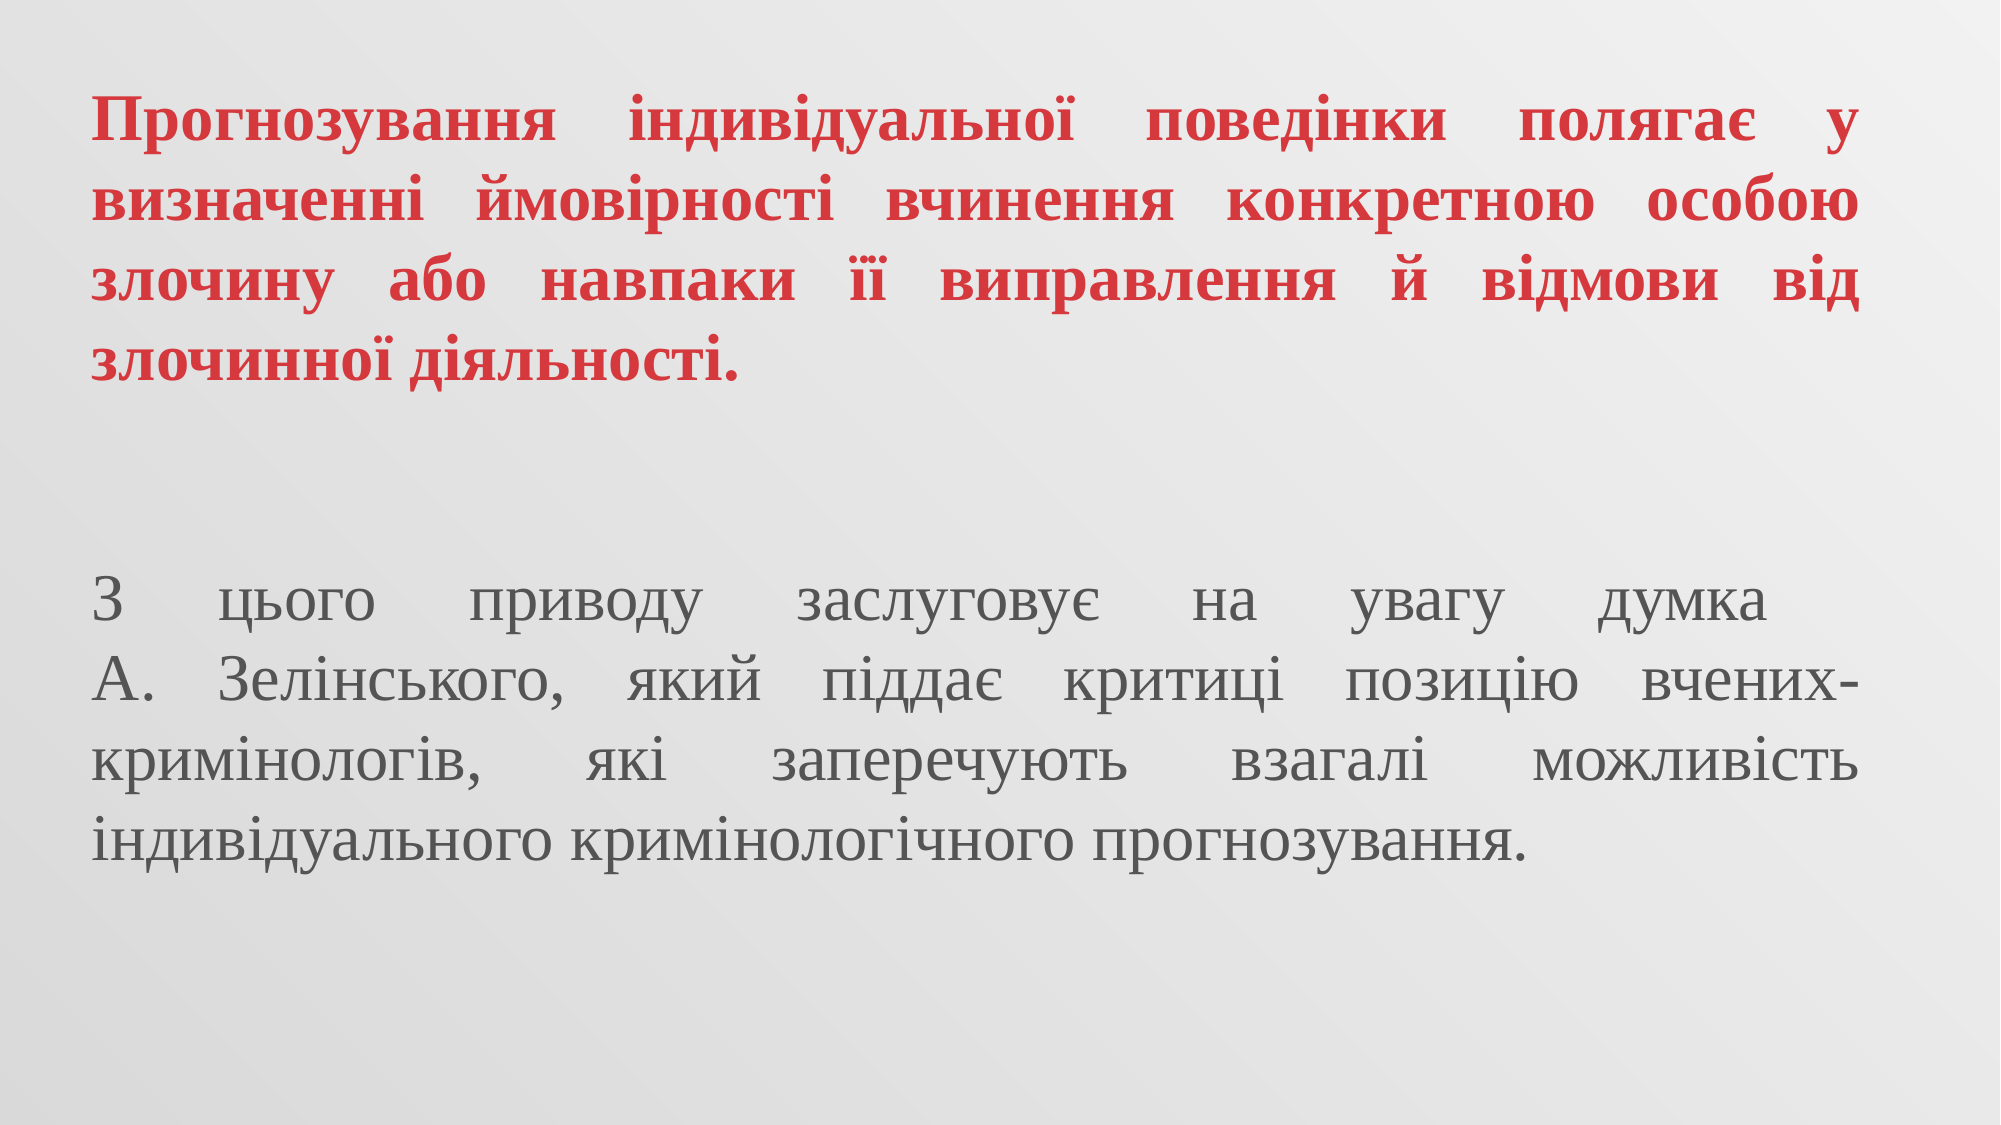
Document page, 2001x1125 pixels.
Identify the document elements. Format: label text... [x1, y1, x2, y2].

text_box Прогнозування індивідуальної поведінки полягає у визначенні ймовірності вчинення конкретною особою злочину або навпаки її виправлення й відмови від злочинної діяльності. З цього приводу заслуговує на увагу думка А. Зелінського, який піддає критиці позицію вчених-кримінологів, які заперечують взагалі можливість індивідуального кримінологічного прогнозування. [77, 66, 1878, 881]
